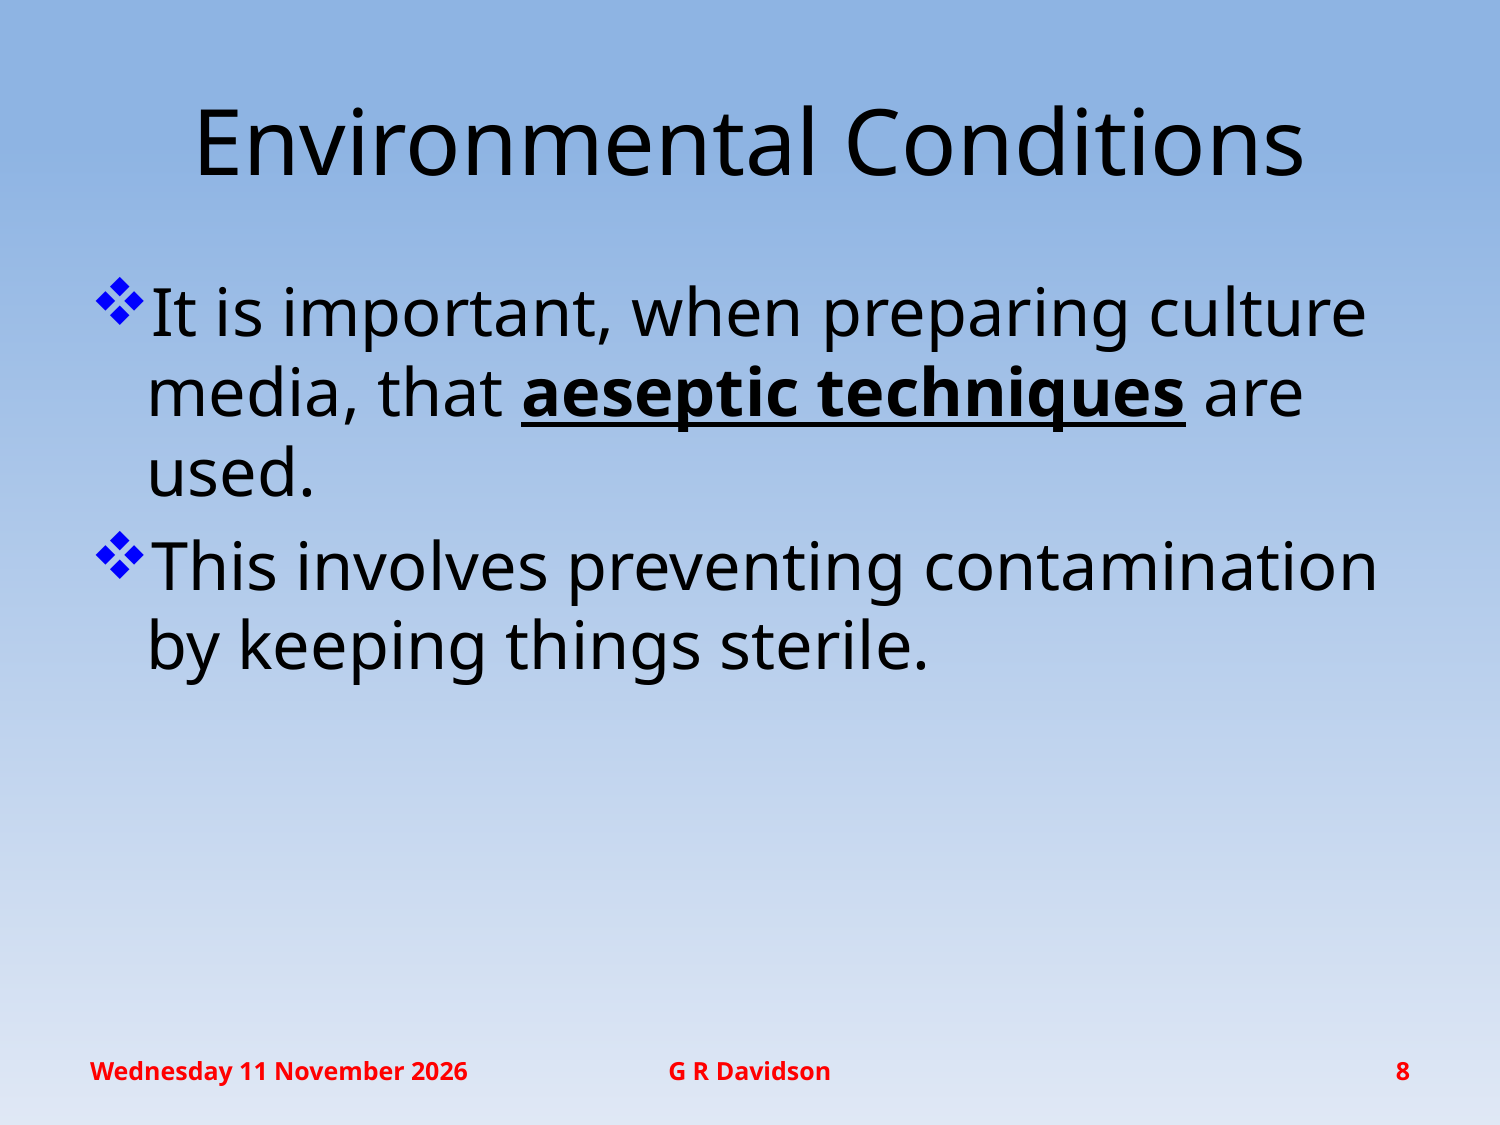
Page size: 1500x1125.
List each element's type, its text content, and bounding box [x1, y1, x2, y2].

list It is important, when preparing culture media, that aeseptic techniques are used. This involves preventing contamination by keeping things sterile. [75, 262, 1425, 1005]
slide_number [75, 1042, 512, 1103]
slide_number 8 [1074, 1042, 1425, 1103]
footer G R Davidson [512, 1042, 988, 1103]
title Environmental Conditions [75, 45, 1425, 233]
